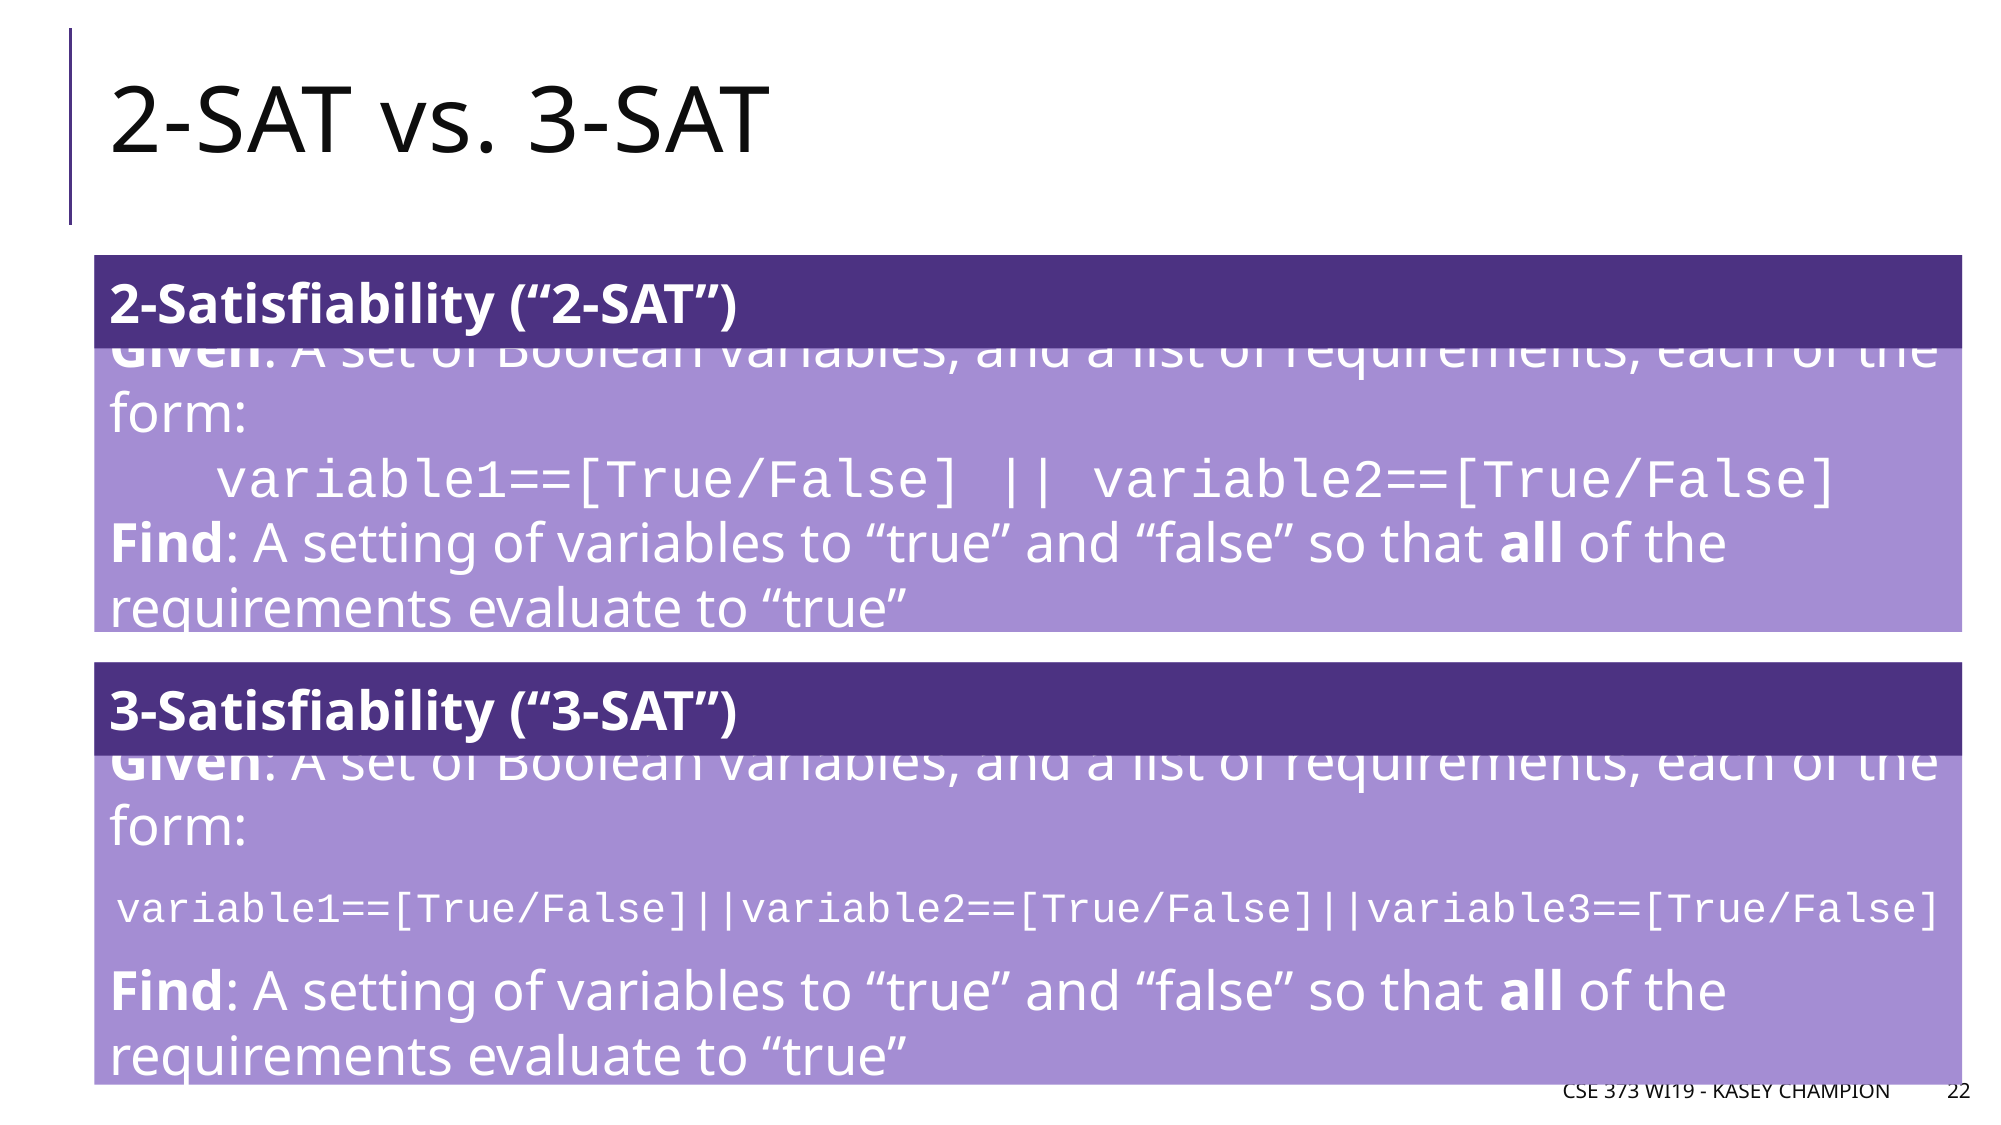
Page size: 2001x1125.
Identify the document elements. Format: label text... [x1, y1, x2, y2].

title 2-SAT vs. 3-SAT [94, 43, 1930, 210]
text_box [94, 662, 1963, 1085]
footer CSE 373 WI19 - Kasey Champion [937, 1093, 1906, 1115]
slide_number 22 [1916, 1069, 1986, 1115]
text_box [94, 255, 1963, 633]
